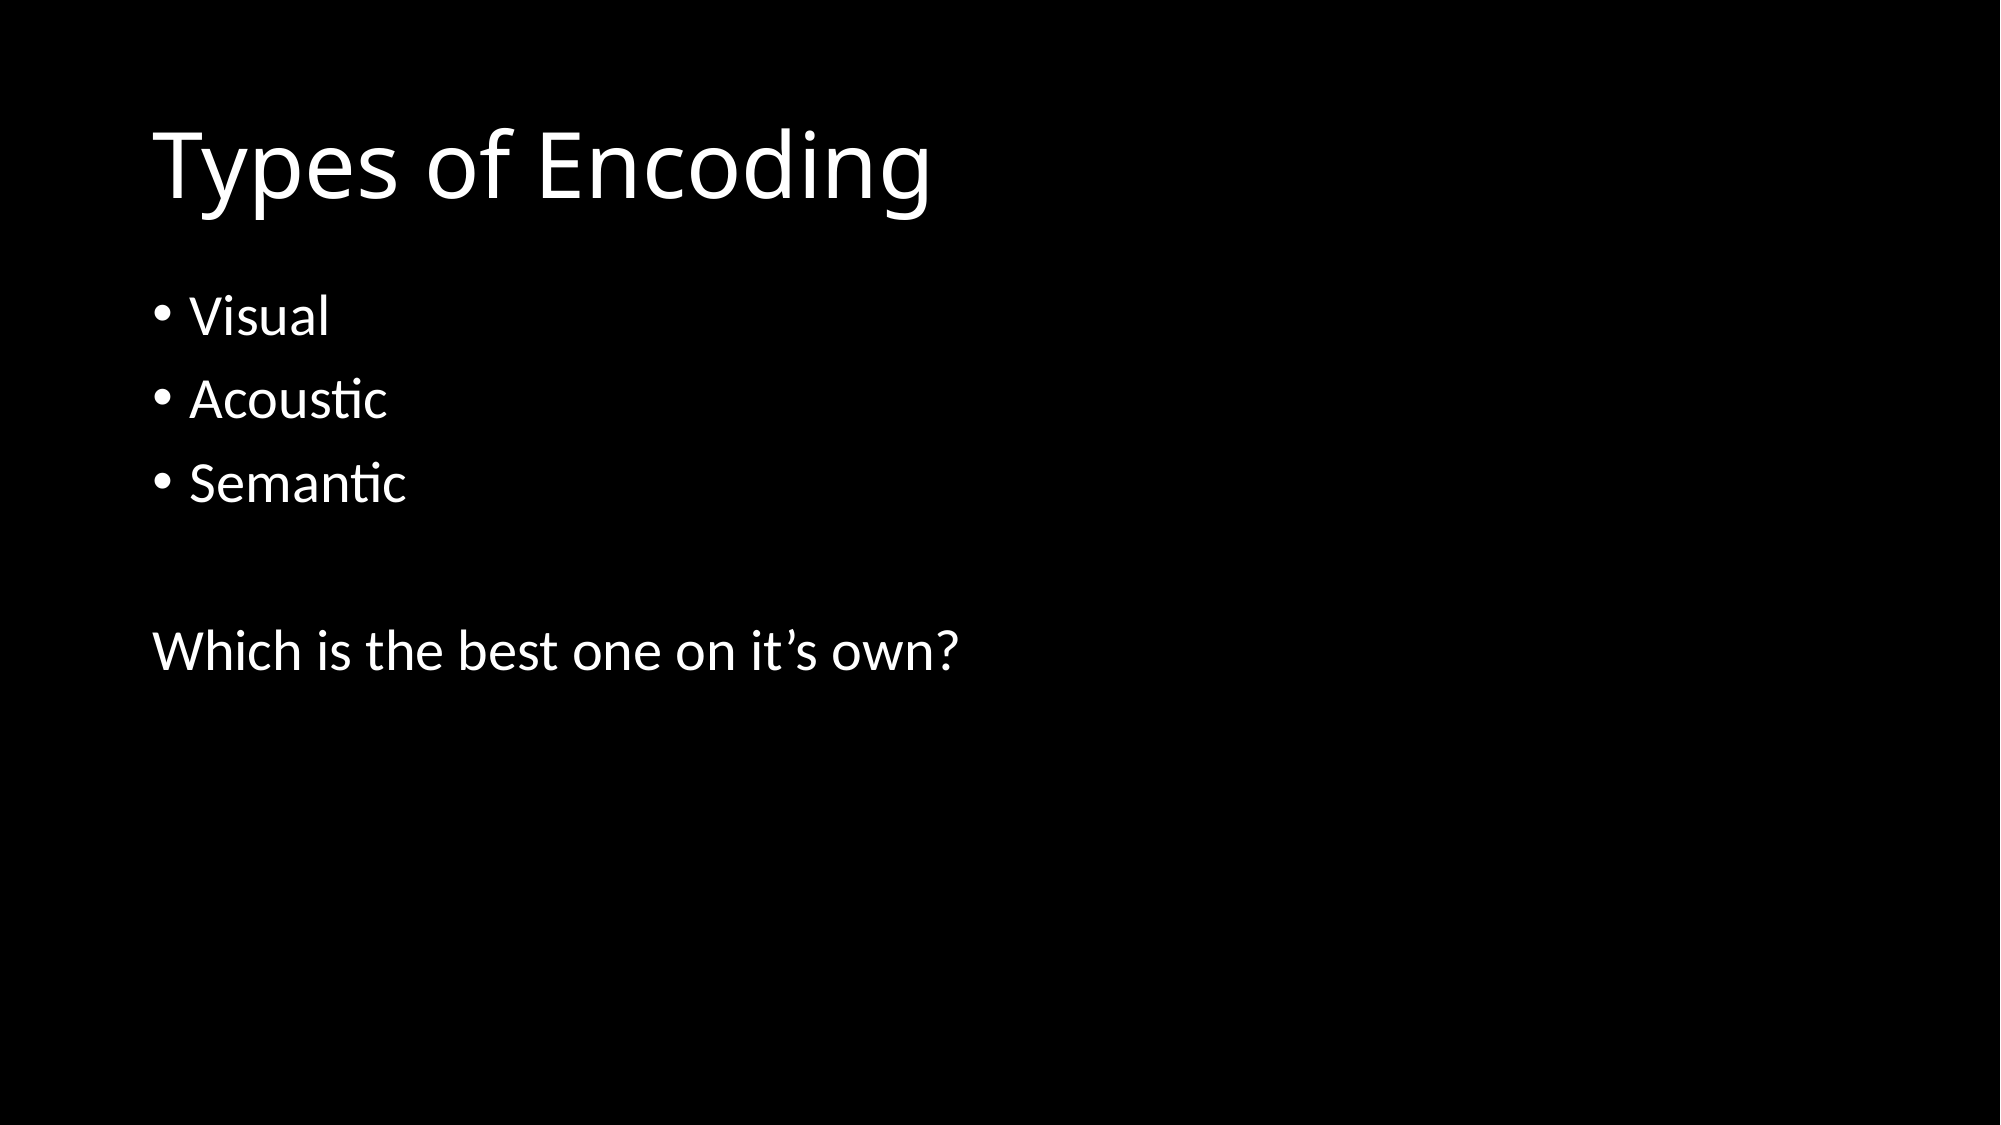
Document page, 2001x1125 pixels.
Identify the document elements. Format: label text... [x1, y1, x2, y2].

title Types of Encoding [137, 59, 1863, 277]
list Visual Acoustic Semantic Which is the best one on it’s own? [137, 277, 1863, 1014]
